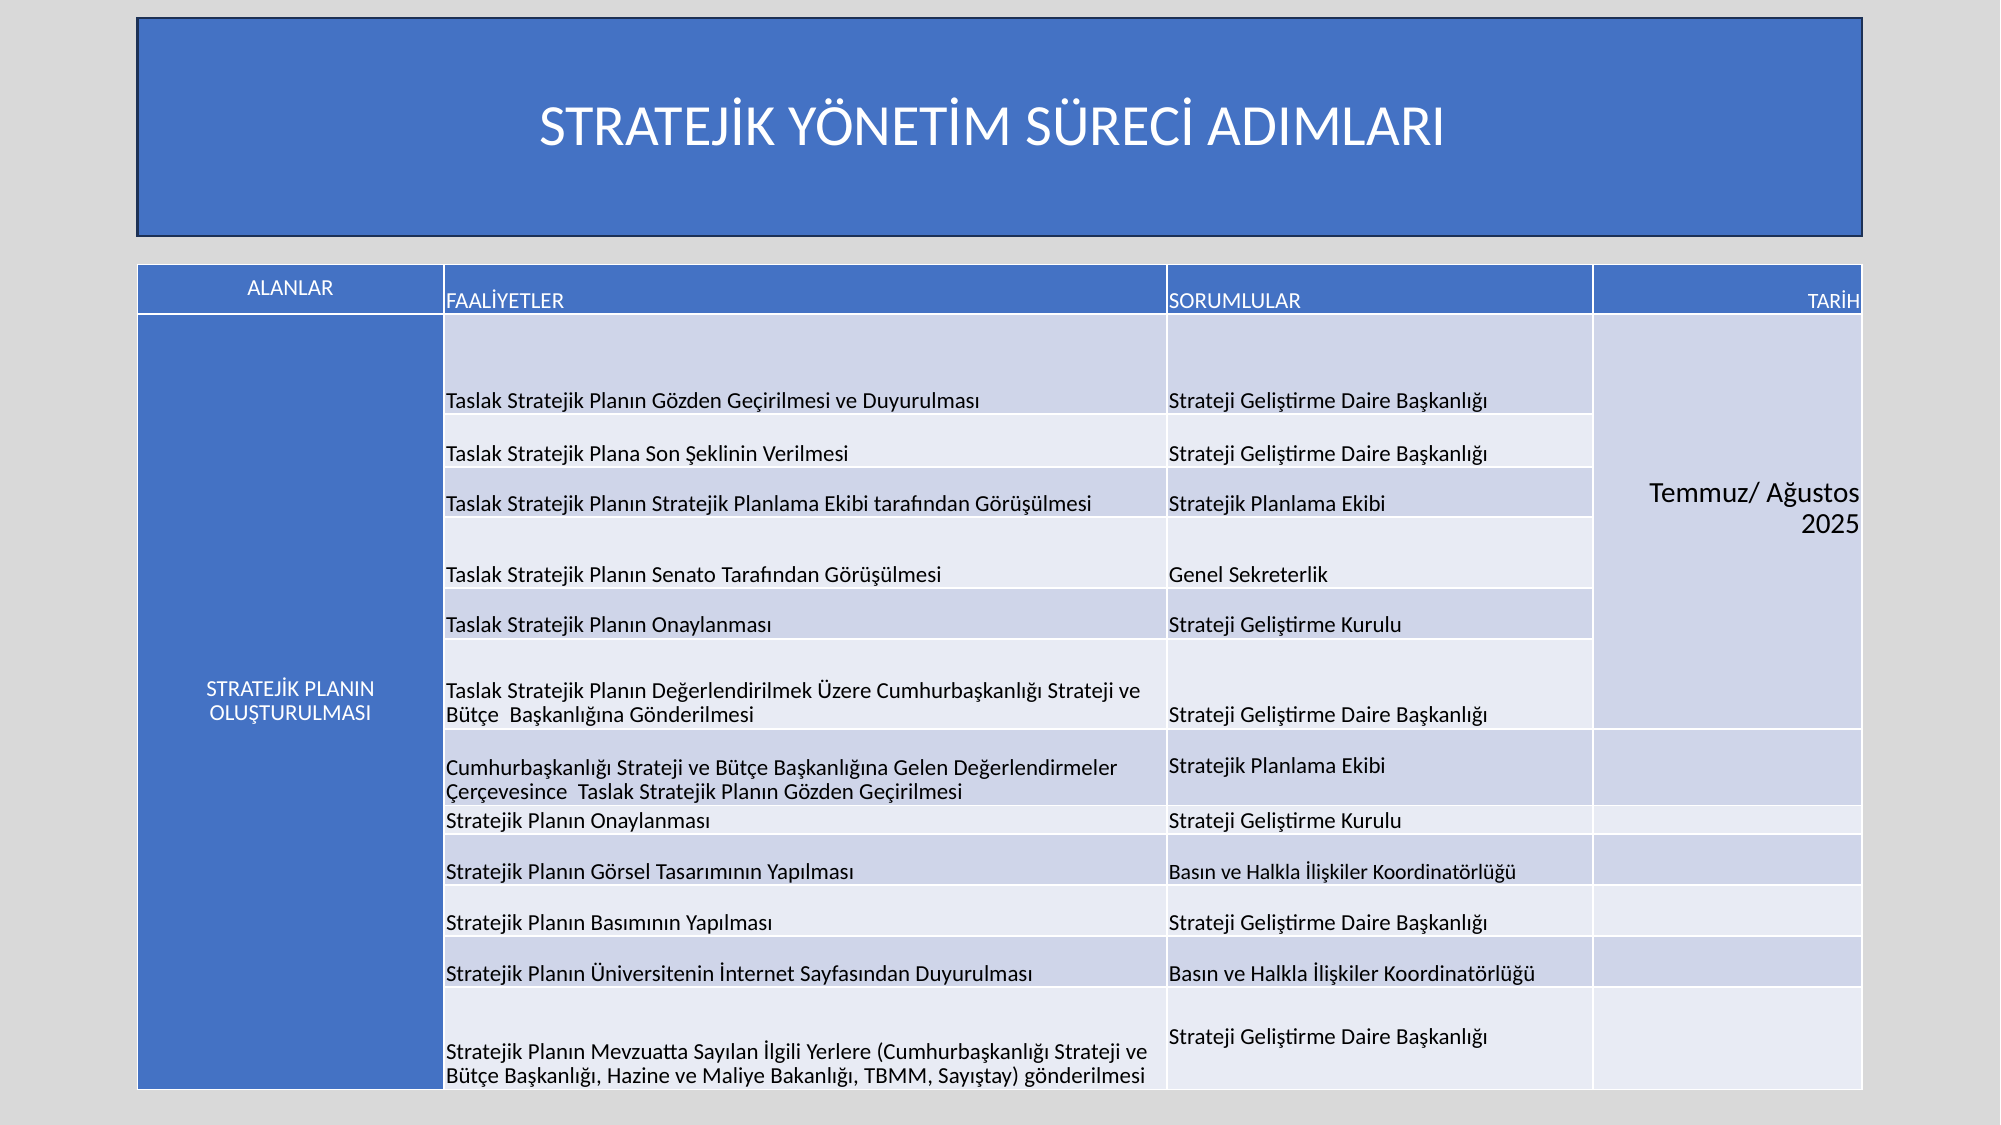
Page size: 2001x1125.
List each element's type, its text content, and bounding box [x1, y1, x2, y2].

table_cell Stratejik Planın Basımının Yapılması [445, 886, 1166, 935]
title STRATEJİK YÖNETİM SÜRECİ ADIMLARI [136, 17, 1863, 237]
table_cell Cumhurbaşkanlığı Strateji ve Bütçe Başkanlığına Gelen Değerlendirmeler Çerçevesince Taslak Stratejik Planın Gözden Geçirilmesi [445, 730, 1166, 805]
table_cell Strateji Geliştirme Daire Başkanlığı [1168, 315, 1592, 413]
table_cell STRATEJİK PLANIN OLUŞTURULMASI [138, 315, 443, 1089]
table_cell Basın ve Halkla İlişkiler Koordinatörlüğü [1168, 937, 1592, 986]
table_cell [1594, 886, 1861, 935]
table_cell Strateji Geliştirme Daire Başkanlığı [1168, 886, 1592, 935]
table_cell Taslak Stratejik Planın Senato Tarafından Görüşülmesi [445, 518, 1166, 587]
table_cell [1594, 806, 1861, 833]
table_cell [1594, 835, 1861, 884]
table_cell Taslak Stratejik Planın Onaylanması [445, 589, 1166, 638]
table_header SORUMLULAR [1168, 265, 1592, 313]
table_header TARİH [1594, 265, 1861, 313]
table_cell Strateji Geliştirme Daire Başkanlığı [1168, 988, 1592, 1089]
table_cell [1594, 988, 1861, 1089]
table_cell Strateji Geliştirme Daire Başkanlığı [1168, 415, 1592, 466]
table_cell Temmuz/ Ağustos 2025 [1594, 315, 1861, 728]
table_cell Stratejik Planın Üniversitenin İnternet Sayfasından Duyurulması [445, 937, 1166, 986]
table_cell Stratejik Planın Görsel Tasarımının Yapılması [445, 835, 1166, 884]
table_header ALANLAR [138, 265, 443, 313]
table_cell Stratejik Planlama Ekibi [1168, 468, 1592, 516]
table_cell Strateji Geliştirme Daire Başkanlığı [1168, 640, 1592, 728]
table_cell [1594, 730, 1861, 805]
table_header FAALİYETLER [445, 265, 1166, 313]
table_cell Taslak Stratejik Planın Değerlendirilmek Üzere Cumhurbaşkanlığı Strateji ve Bütçe Başkanlığına Gönderilmesi [445, 640, 1166, 728]
table_cell Strateji Geliştirme Kurulu [1168, 806, 1592, 833]
table_cell Stratejik Planın Onaylanması [445, 806, 1166, 833]
table_cell Taslak Stratejik Planın Stratejik Planlama Ekibi tarafından Görüşülmesi [445, 468, 1166, 516]
table_cell Taslak Stratejik Plana Son Şeklinin Verilmesi [445, 415, 1166, 466]
table_cell Basın ve Halkla İlişkiler Koordinatörlüğü [1168, 835, 1592, 884]
table_cell Stratejik Planlama Ekibi [1168, 730, 1592, 805]
table_cell [1594, 937, 1861, 986]
table_cell Taslak Stratejik Planın Gözden Geçirilmesi ve Duyurulması [445, 315, 1166, 413]
table_cell Genel Sekreterlik [1168, 518, 1592, 587]
table_cell Strateji Geliştirme Kurulu [1168, 589, 1592, 638]
table_cell Stratejik Planın Mevzuatta Sayılan İlgili Yerlere (Cumhurbaşkanlığı Strateji ve Bütçe Başkanlığı, Hazine ve Maliye Bakanlığı, TBMM, Sayıştay) gönderilmesi [445, 988, 1166, 1089]
